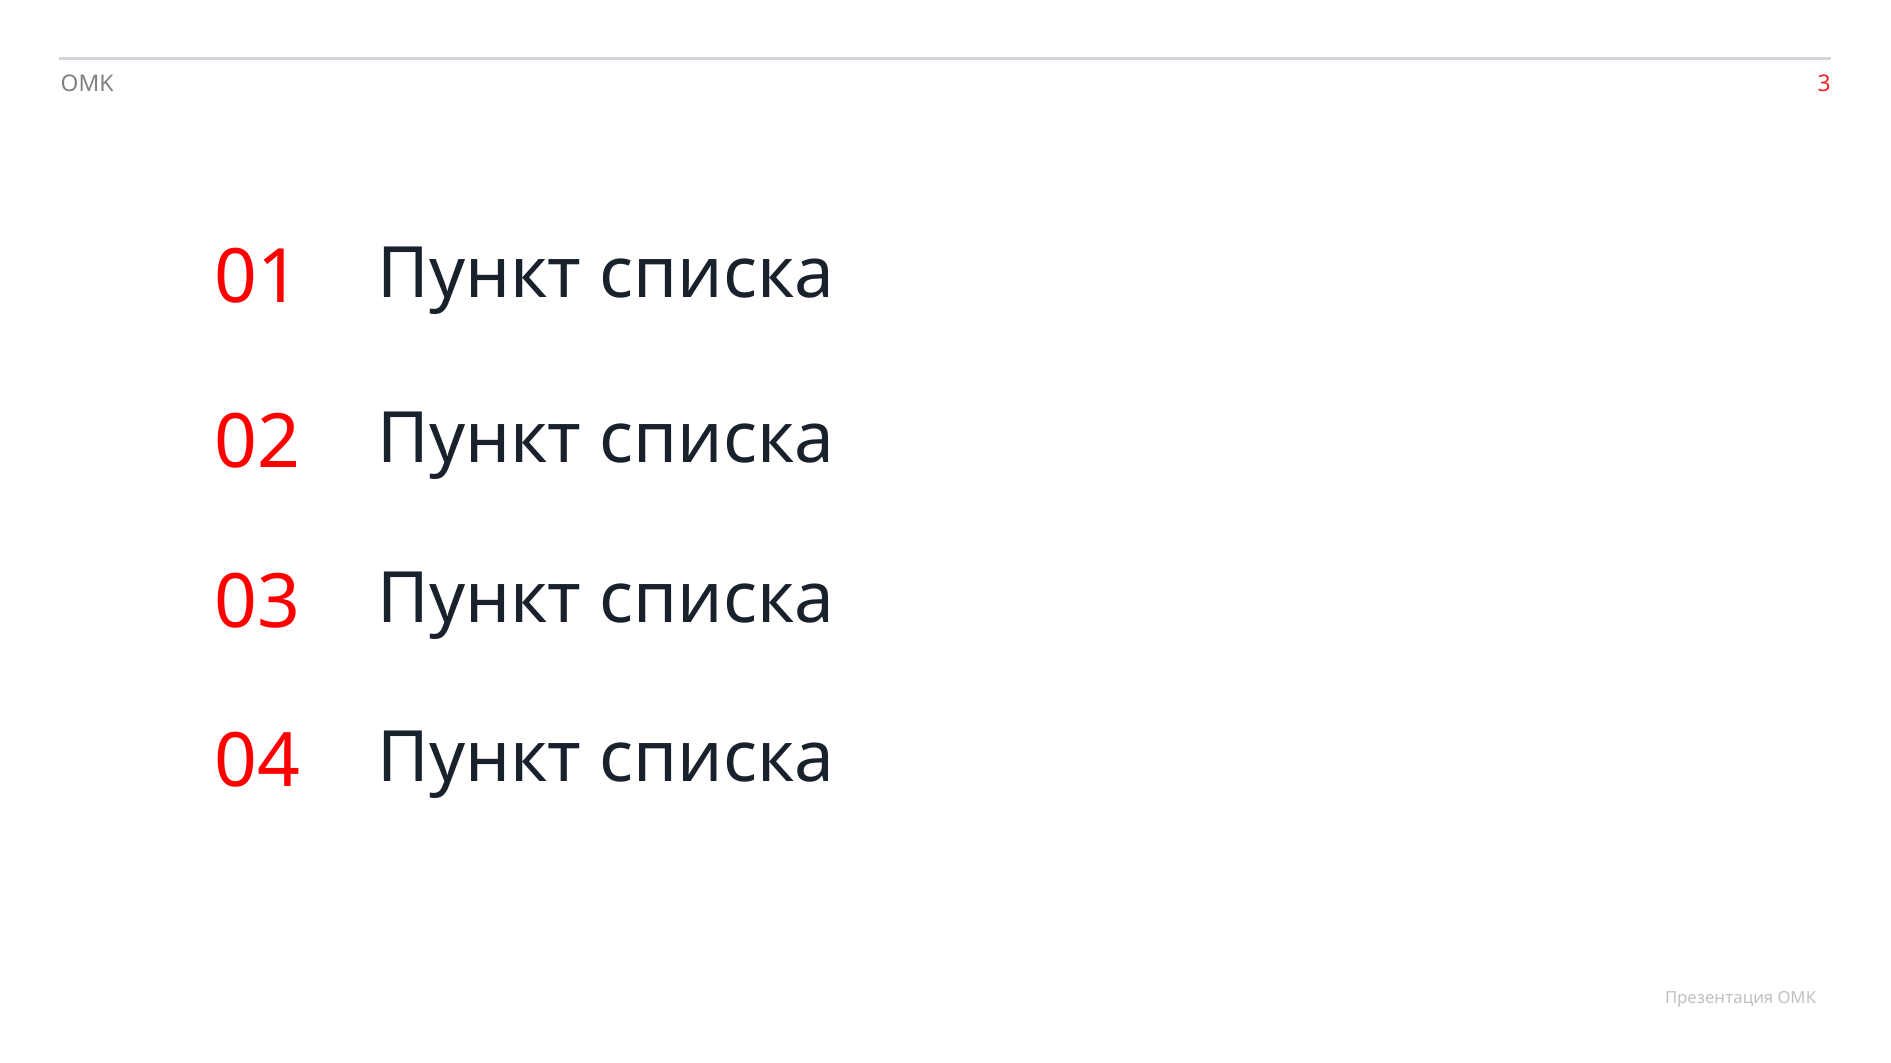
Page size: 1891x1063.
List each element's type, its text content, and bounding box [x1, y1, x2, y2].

list OMK [45, 61, 448, 106]
list Пункт списка [362, 544, 1530, 685]
list 04 [208, 704, 338, 844]
list Пункт списка [362, 384, 1530, 525]
list 01 [208, 220, 338, 361]
list Презентация ОМК [1553, 979, 1831, 1038]
list 03 [208, 545, 338, 685]
list Пункт списка [362, 703, 1530, 844]
list 02 [208, 384, 338, 525]
list Пункт списка [362, 219, 1530, 361]
